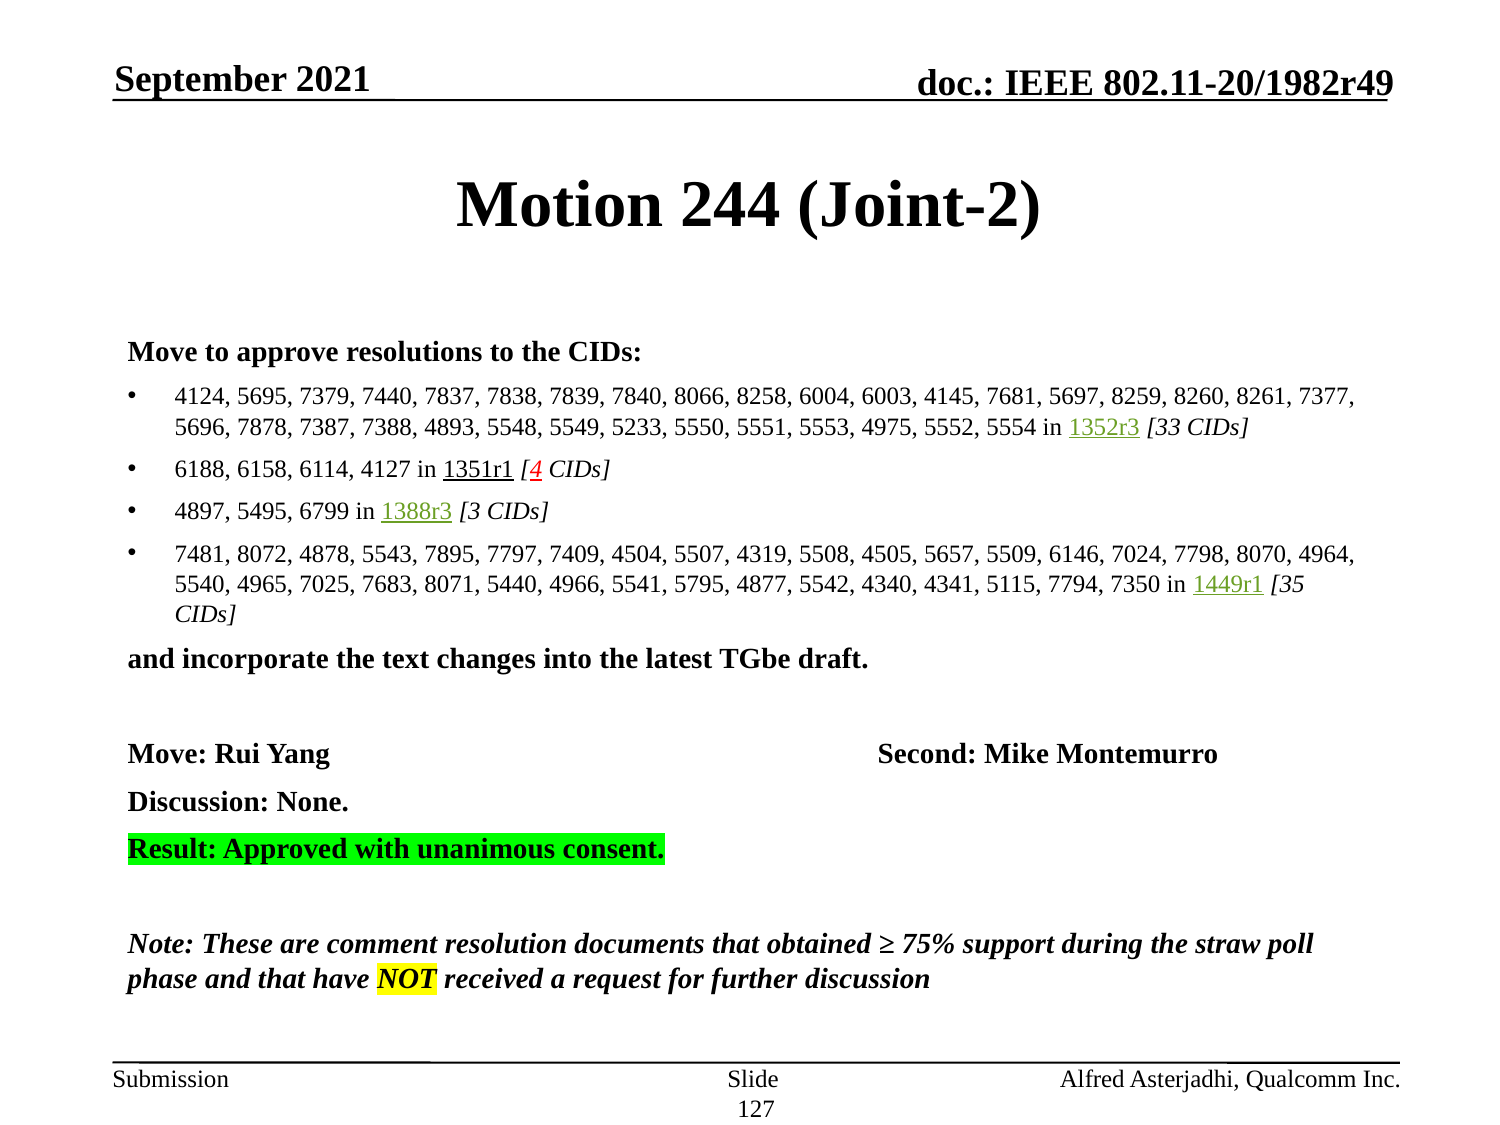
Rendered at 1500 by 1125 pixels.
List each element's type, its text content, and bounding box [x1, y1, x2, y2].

footer Alfred Asterjadhi, Qualcomm Inc. [878, 1061, 1402, 1093]
title Motion 244 (Joint-2) [112, 112, 1388, 288]
list Move to approve resolutions to the CIDs: 4124, 5695, 7379, 7440, 7837, 7838, 7839, 7840, 8066, 8258, 6004, 6003, 4145, 7681, 5697, 8259, 8260, 8261, 7377, 5696, 7878, 7387, 7388, 4893, 5548, 5549, 5233, 5550, 5551, 5553, 4975, 5552, 5554 in 1352r3 [33 CIDs] 6188, 6158, 6114, 4127 in 1351r1 [4 CIDs] 4897, 5495, 6799 in 1388r3 [3 CIDs] 7481, 8072, 4878, 5543, 7895, 7797, 7409, 4504, 5507, 4319, 5508, 4505, 5657, 5509, 6146, 7024, 7798, 8070, 4964, 5540, 4965, 7025, 7683, 8071, 5440, 4966, 5541, 5795, 4877, 5542, 4340, 4341, 5115, 7794, 7350 in 1449r1 [35 CIDs] and incorporate the text changes into the latest TGbe draft. Move: Rui Yang Second: Mike Montemurro Discussion: None. Result: Approved with unanimous consent. Note: These are comment resolution documents that obtained ≥ 75% support during the straw poll phase and that have NOT received a request for further discussion [112, 324, 1388, 1063]
slide_number Slide 127 [712, 1061, 800, 1123]
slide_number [114, 54, 423, 100]
